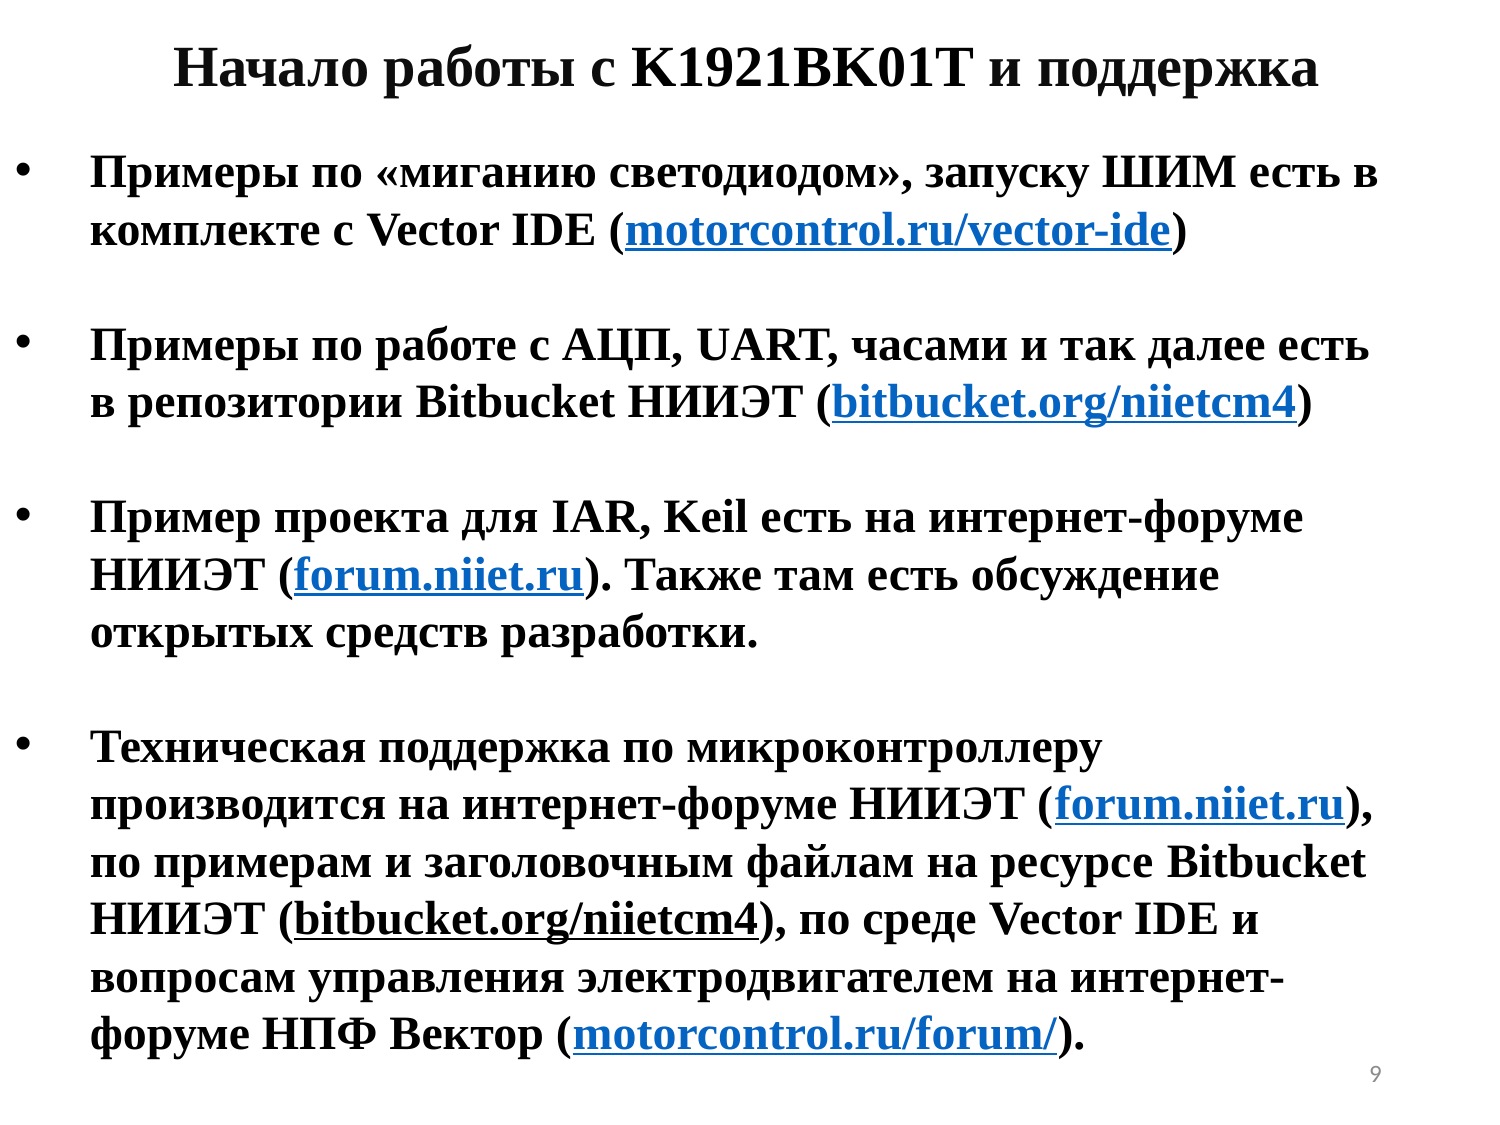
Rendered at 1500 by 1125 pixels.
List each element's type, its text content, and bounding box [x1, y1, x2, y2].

text_box Примеры по «миганию светодиодом», запуску ШИМ есть в комплекте с Vector IDE (motorcontrol.ru/vector-ide) Примеры по работе с АЦП, UART, часами и так далее есть в репозитории Bitbucket НИИЭТ (bitbucket.org/niietcm4) Пример проекта для IAR, Keil есть на интернет-форуме НИИЭТ (forum.niiet.ru). Также там есть обсуждение открытых средств разработки. Техническая поддержка по микроконтроллеру производится на интернет-форуме НИИЭТ (forum.niiet.ru), по примерам и заголовочным файлам на ресурсе Bitbucket НИИЭТ (bitbucket.org/niietcm4), по среде Vector IDE и вопросам управления электродвигателем на интернет-форуме НПФ Вектор (motorcontrol.ru/forum/). [0, 132, 1404, 1125]
text_box Начало работы с K1921BK01T и поддержка [19, 21, 1474, 106]
